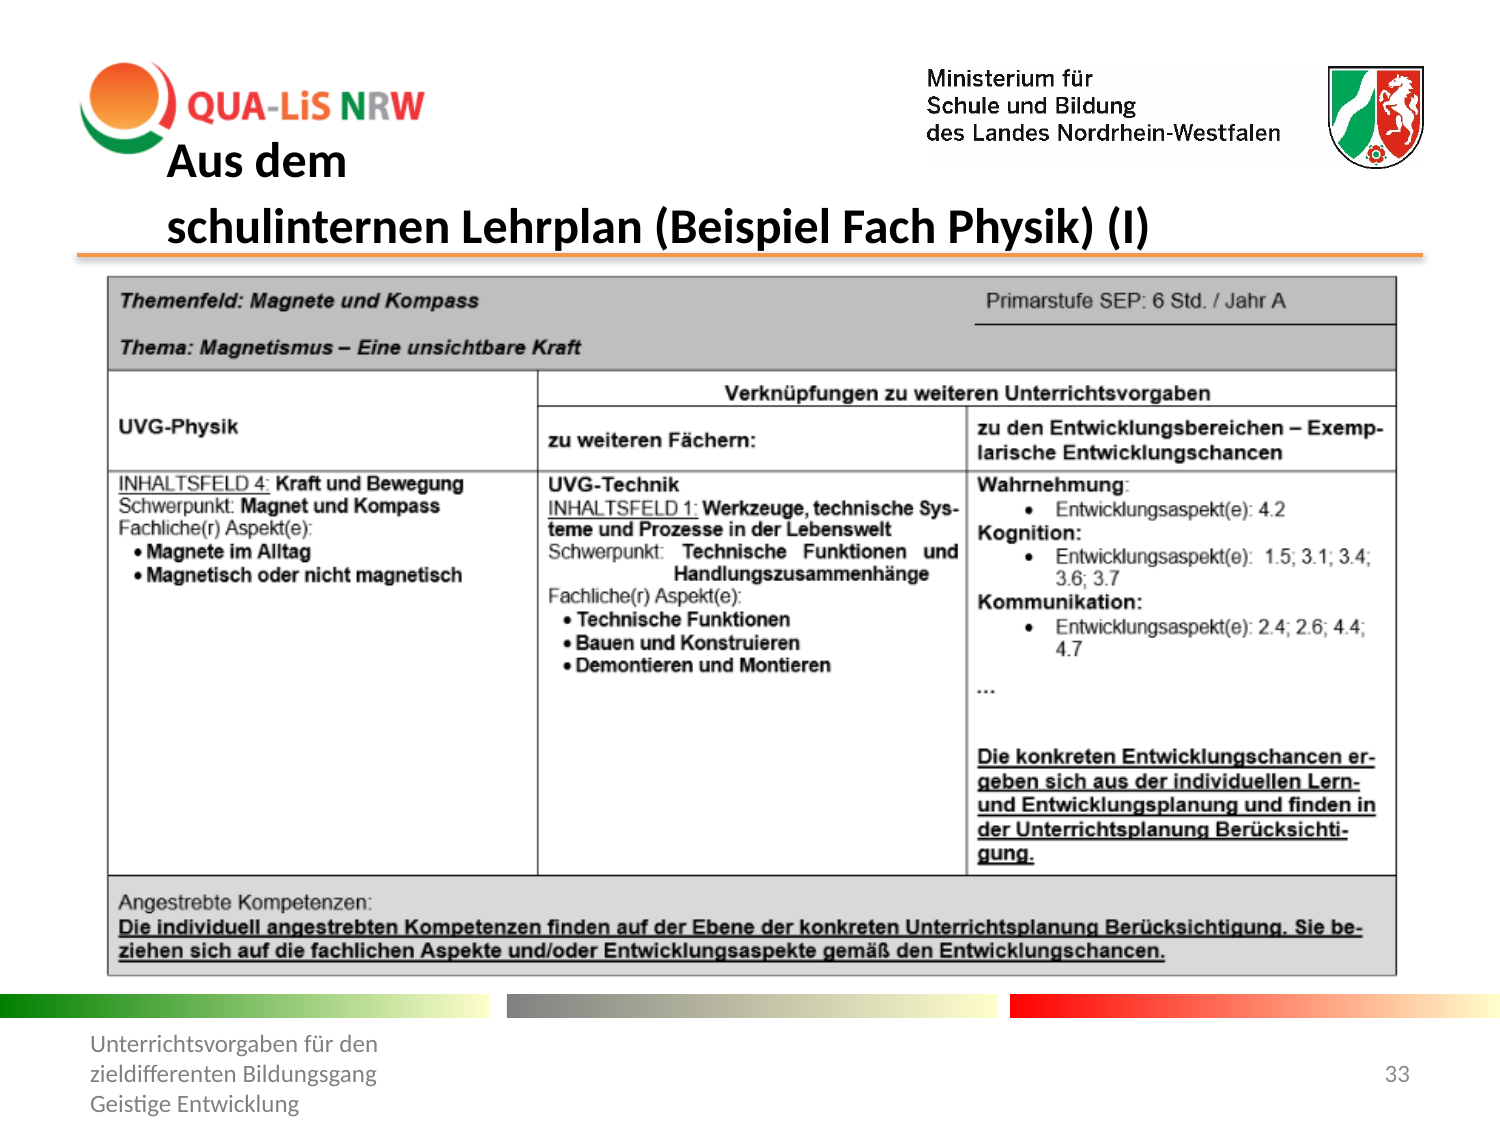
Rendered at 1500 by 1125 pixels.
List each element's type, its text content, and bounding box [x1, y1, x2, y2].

slide_number 33 [1328, 1042, 1425, 1103]
picture [95, 266, 1405, 993]
slide_number Unterrichtsvorgaben für den zieldifferenten Bildungsgang Geistige Entwicklung [75, 1042, 916, 1103]
picture [927, 66, 1424, 164]
text_box Aus dem schulinternen Lehrplan (Beispiel Fach Physik) (I) [151, 164, 1500, 224]
picture [77, 55, 431, 158]
